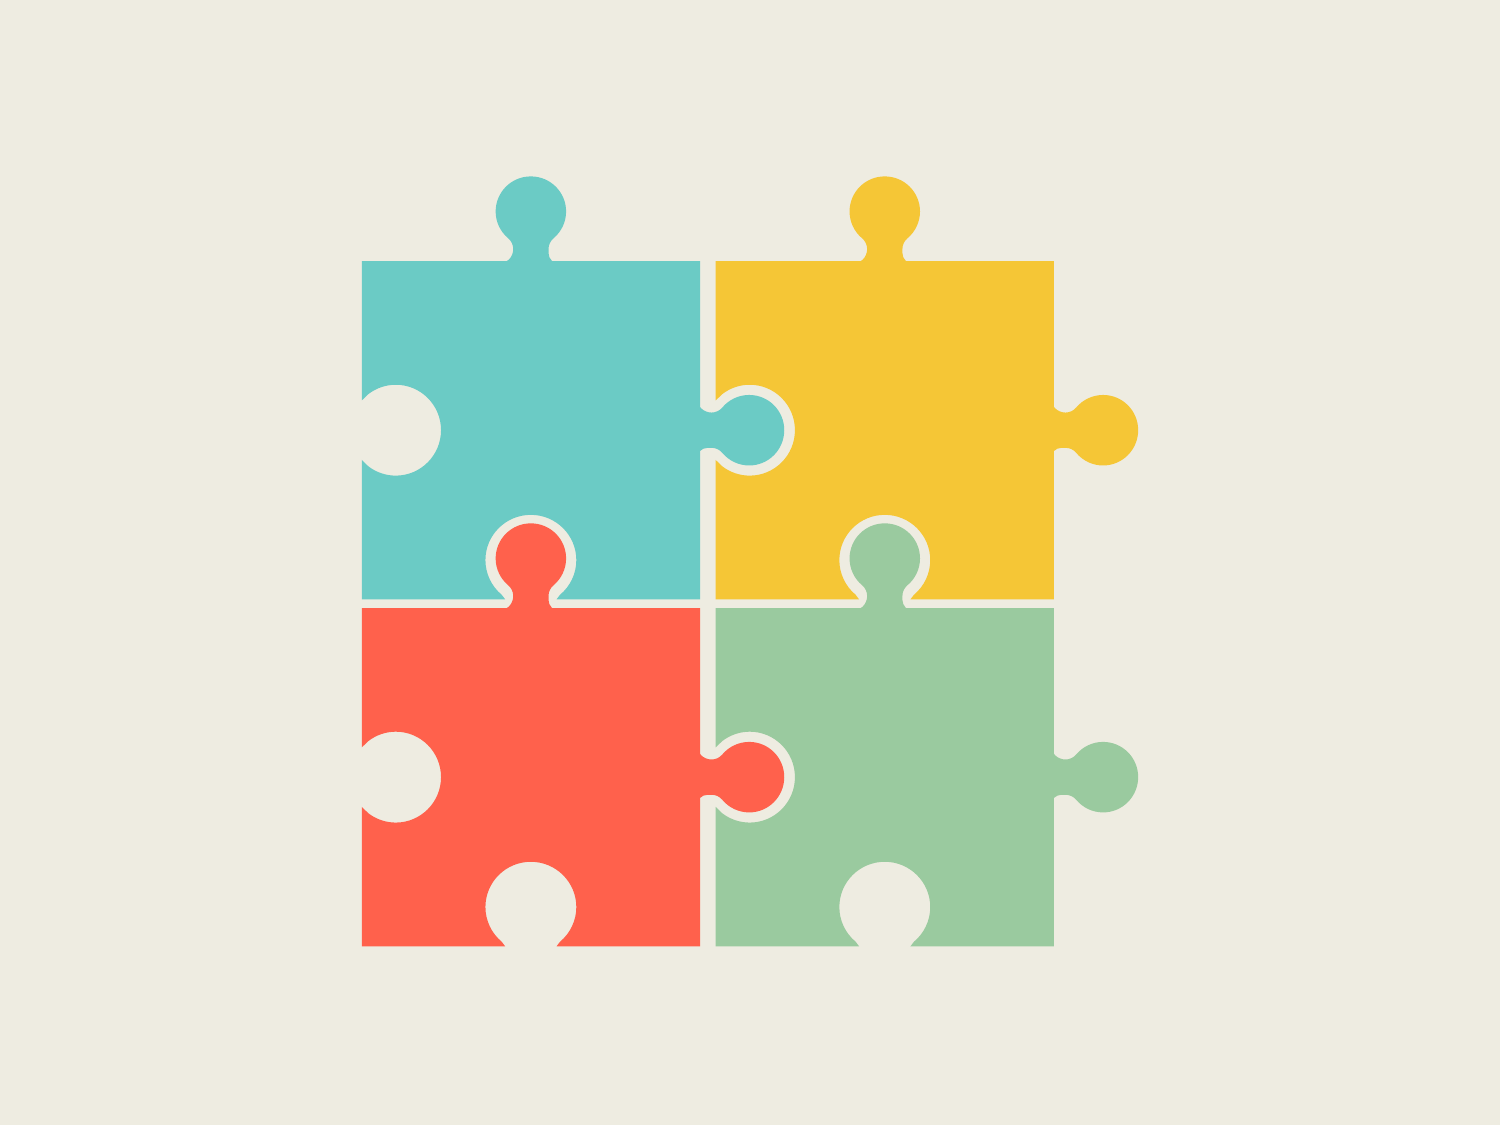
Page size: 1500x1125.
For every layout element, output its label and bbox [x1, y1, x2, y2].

text_box [361, 523, 785, 947]
text_box [715, 523, 1139, 947]
text_box [361, 176, 785, 600]
text_box [715, 176, 1139, 600]
